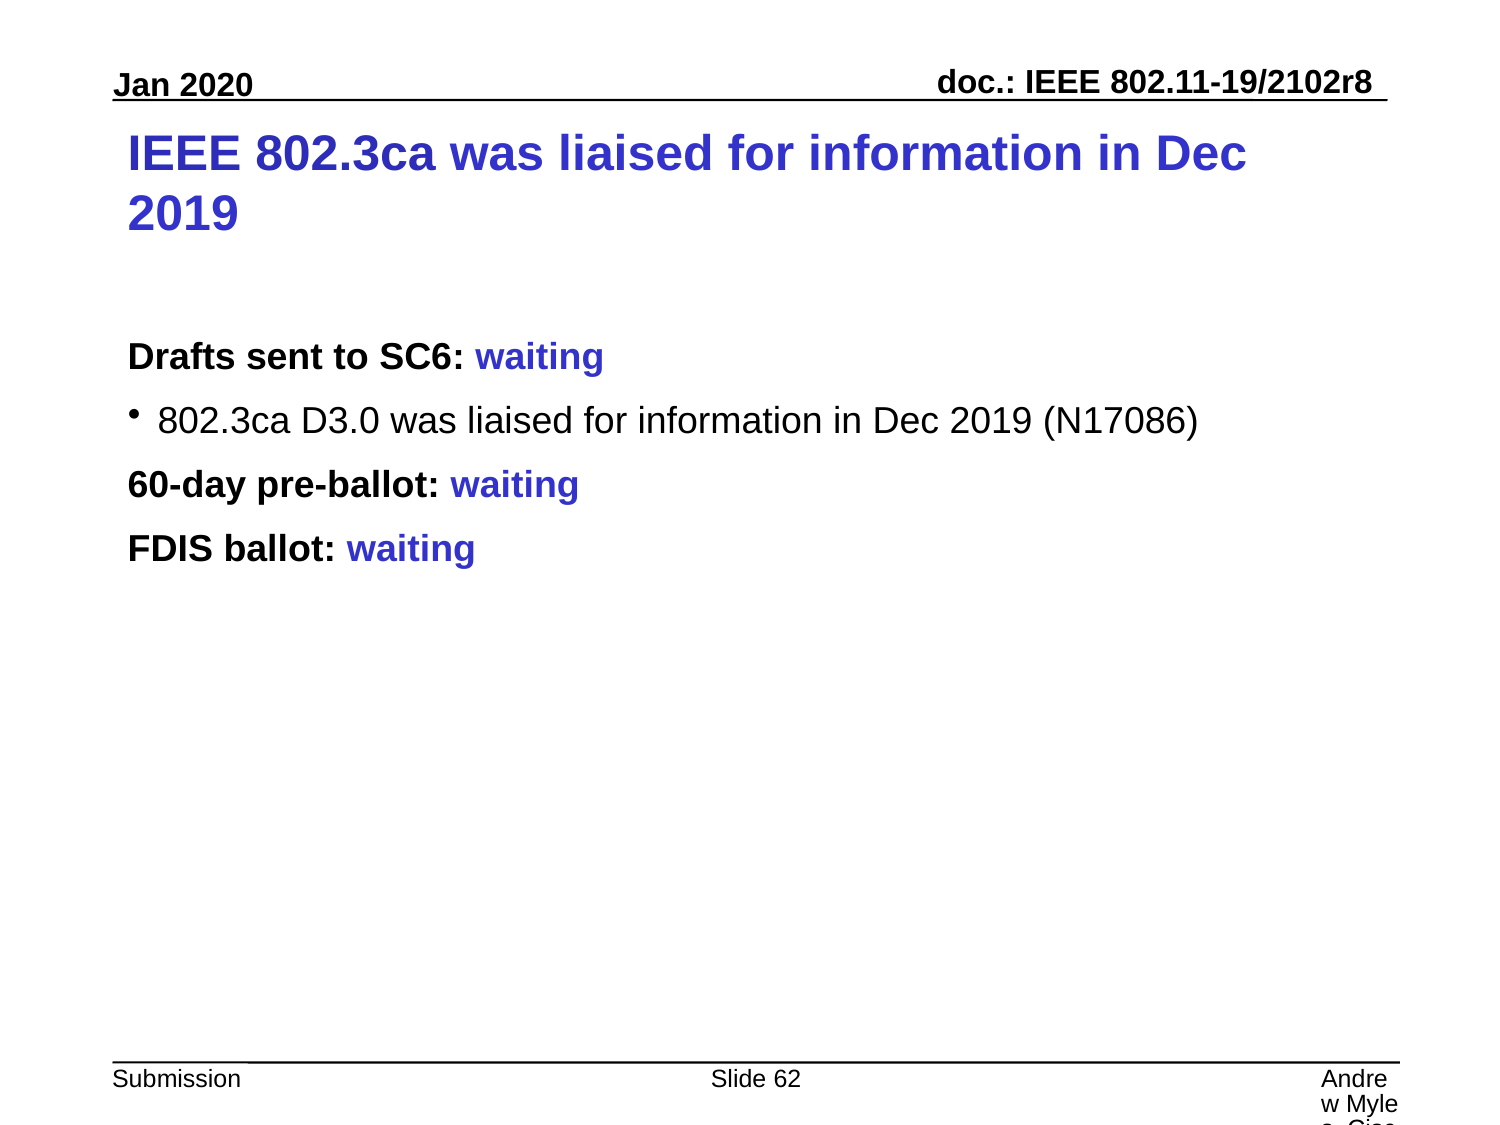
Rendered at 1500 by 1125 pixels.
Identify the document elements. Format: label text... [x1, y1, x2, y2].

footer Andrew Myles, Cisco [1320, 1061, 1402, 1093]
title IEEE 802.3ca was liaised for information in Dec 2019 [112, 112, 1388, 288]
list Drafts sent to SC6: waiting 802.3ca D3.0 was liaised for information in Dec 2019 (N17086) 60-day pre-ballot: waiting FDIS ballot: waiting [112, 324, 1388, 1000]
slide_number Slide 62 [709, 1061, 803, 1093]
